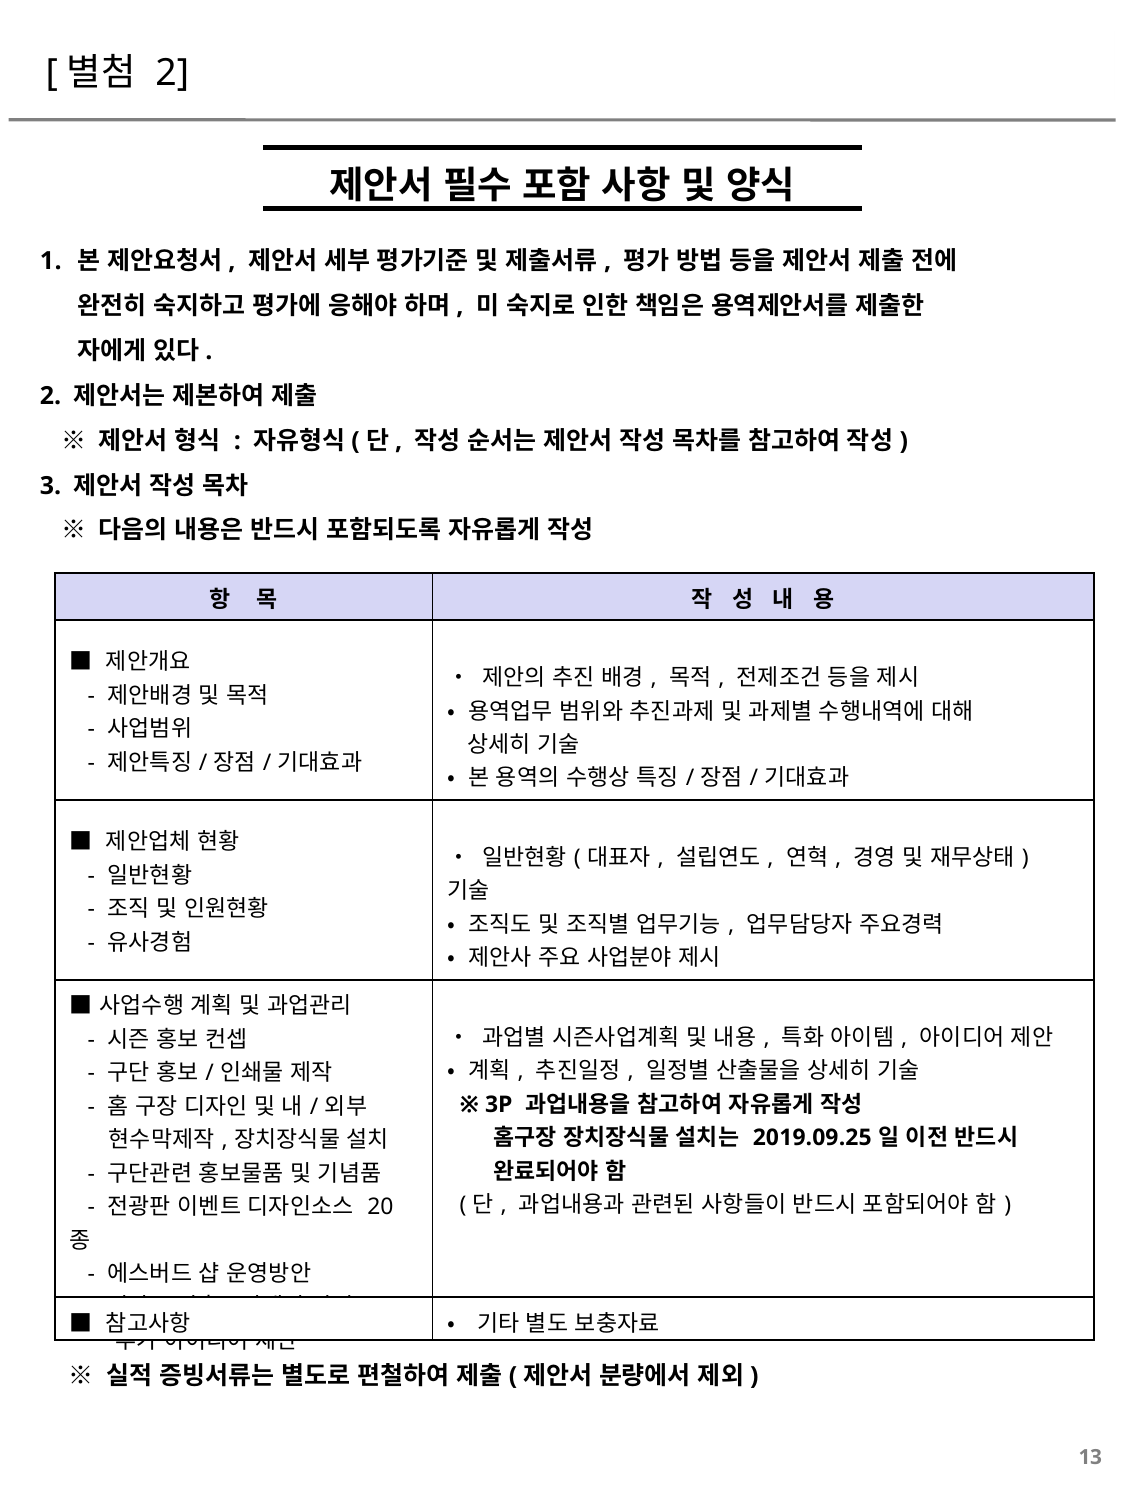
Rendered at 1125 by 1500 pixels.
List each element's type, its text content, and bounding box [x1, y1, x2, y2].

table_cell ■ 제안업체 현황 - 일반현황 - 조직 및 인원현황 - 유사경험 [56, 801, 432, 979]
table_header 항 목 [56, 574, 432, 619]
slide_number 13 [863, 1435, 1118, 1491]
table_cell ■ 참고사항 [56, 1298, 432, 1339]
table_header 작 성 내 용 [433, 574, 1093, 619]
text_box ※ 실적 증빙서류는 별도로 편철하여 제출(제안서 분량에서 제외) [54, 1352, 774, 1398]
table_cell • 일반현황(대표자, 설립연도, 연혁, 경영 및 재무상태) 기술 • 조직도 및 조직별 업무기능, 업무담당자 주요경력 • 제안사 주요 사업분야 제시 • 주요 관련 사업 실적 및 사례 [433, 801, 1093, 979]
table_cell ■사업수행 계획 및 과업관리 - 시즌 홍보 컨셉 - 구단 홍보/인쇄물 제작 - 홈 구장 디자인 및 내/외부 현수막제작,장치장식물 설치 - 구단관련 홍보물품 및 기념품 - 전광판 이벤트 디자인소스 20종 - 에스버드 샵 운영방안 - 기타 구단홍보마케팅 관련 추가 아이디어 제안 [56, 981, 432, 1296]
table_cell • 제안의 추진 배경, 목적, 전제조건 등을 제시 • 용역업무 범위와 추진과제 및 과제별 수행내역에 대해 상세히 기술 • 본 용역의 수행상 특징/장점/기대효과 [433, 621, 1093, 799]
table_cell ■ 제안개요 - 제안배경 및 목적 - 사업범위 - 제안특징/장점/기대효과 [56, 621, 432, 799]
table_cell •기타 별도 보충자료 [433, 1298, 1093, 1339]
table_header 제안서 필수 포함 사항 및 양식 [263, 150, 862, 206]
text_box [별첨 2] [30, 40, 942, 101]
table_cell • 과업별 시즌사업계획 및 내용, 특화 아이템, 아이디어 제안 • 계획, 추진일정, 일정별 산출물을 상세히 기술 ※ 3P 과업내용을 참고하여 자유롭게 작성 홈구장 장치장식물 설치는 2019.09.25일 이전 반드시 완료되어야 함 (단, 과업내용과 관련된 사항들이 반드시 포함되어야 함) [433, 981, 1093, 1296]
text_box 본 제안요청서, 제안서 세부 평가기준 및 제출서류, 평가 방법 등을 제안서 제출 전에 완전히 숙지하고 평가에 응해야 하며, 미 숙지로 인한 책임은 용역제안서를 제출한 자에게 있다. 2. 제안서는 제본하여 제출 ※ 제안서 형식 : 자유형식(단, 작성 순서는 제안서 작성 목차를 참고하여 작성) 3. 제안서 작성 목차 ※ 다음의 내용은 반드시 포함되도록 자유롭게 작성 [34, 223, 989, 550]
